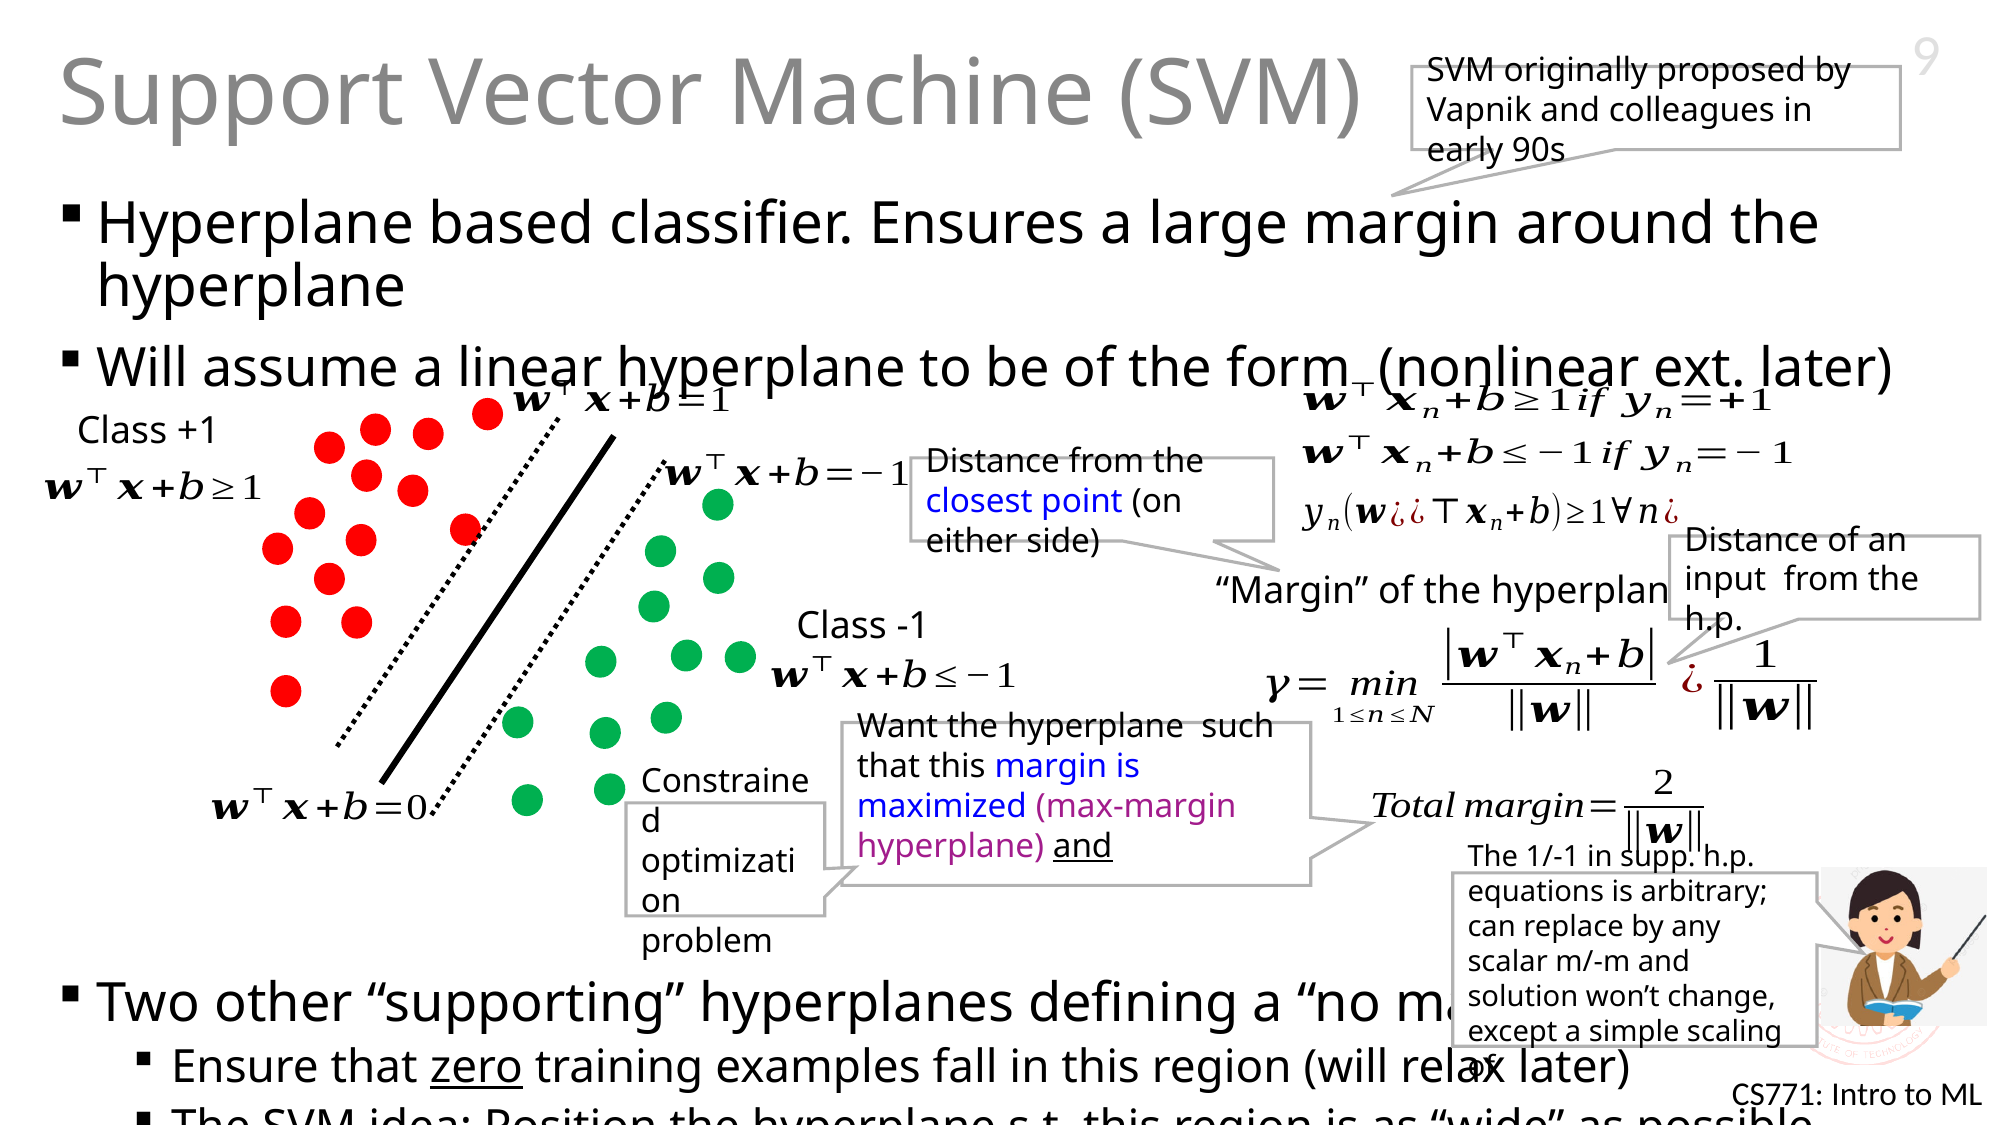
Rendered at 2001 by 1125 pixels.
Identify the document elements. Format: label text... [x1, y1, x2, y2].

text_box “Margin” of the hyperplane [1201, 558, 1668, 619]
text_box Distance from the closest point (on either side) [909, 456, 1281, 572]
text_box [665, 594, 670, 618]
text_box [665, 701, 682, 734]
text_box [270, 675, 302, 708]
text_box Constrained optimization problem [625, 801, 859, 917]
text_box [313, 431, 336, 464]
text_box [665, 535, 677, 567]
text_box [559, 435, 614, 460]
text_box SVM originally proposed by Vapnik and colleagues in early 90s [1391, 65, 1902, 197]
text_box [703, 561, 735, 594]
title Support Vector Machine (SVM) [43, 27, 1857, 163]
text_box [724, 641, 757, 674]
text_box [270, 605, 302, 638]
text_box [430, 460, 665, 817]
text_box [670, 639, 703, 672]
text_box [366, 413, 386, 417]
text_box [702, 488, 734, 521]
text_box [381, 747, 430, 784]
text_box [472, 397, 504, 417]
slide_number 9 [1857, 22, 1957, 83]
text_box Class -1 [781, 594, 945, 654]
title Support Vector Machine (SVM) [1561, 27, 1970, 163]
text_box [313, 562, 336, 596]
text_box Class +1 [62, 398, 235, 458]
text_box [262, 532, 294, 565]
text_box [294, 497, 326, 530]
picture [1821, 867, 1987, 1026]
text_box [336, 417, 559, 747]
